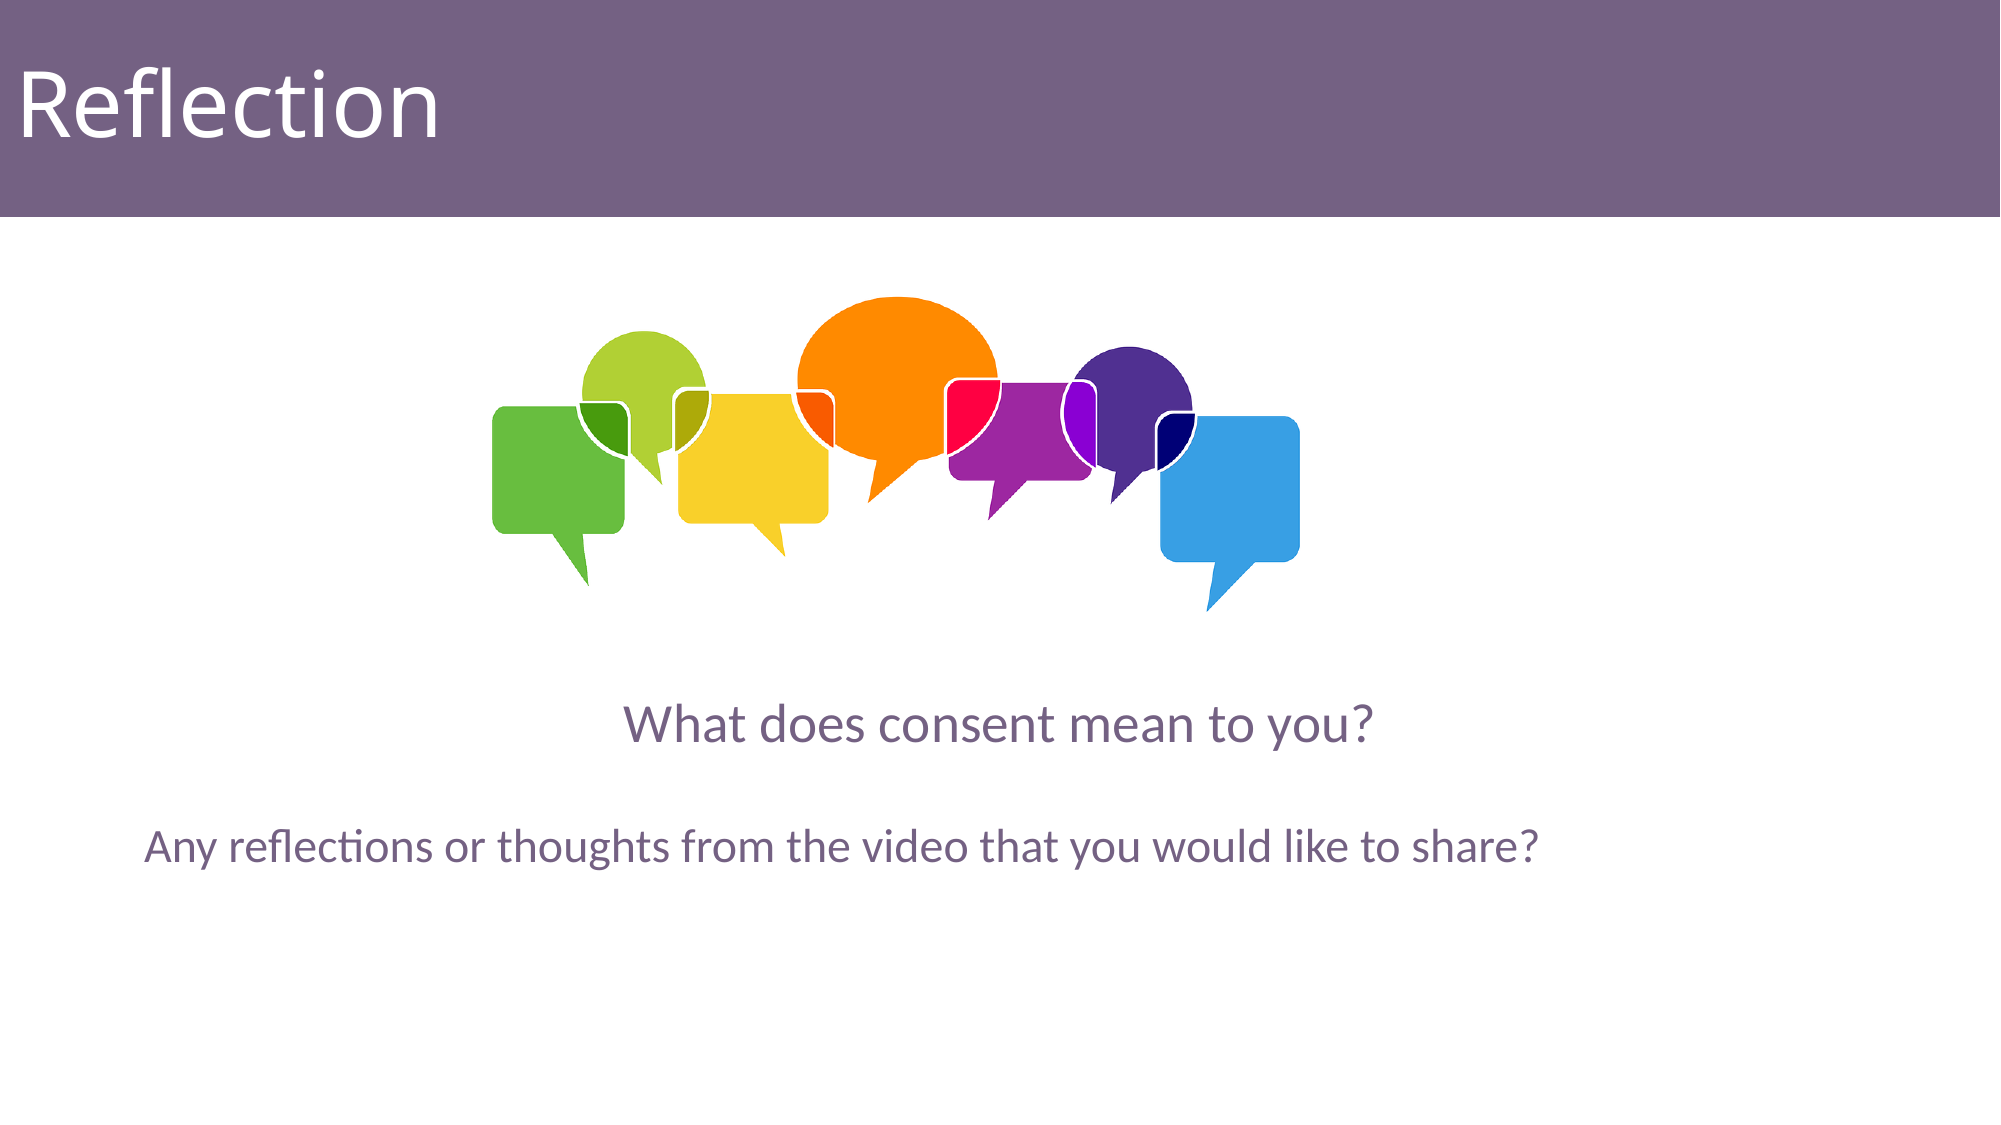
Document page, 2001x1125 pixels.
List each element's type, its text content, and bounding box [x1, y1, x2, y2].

title Reflection [0, 0, 2000, 217]
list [404, 273, 1368, 635]
list What does consent mean to you? Any reflections or thoughts from the video that you would like to share? [129, 687, 1871, 906]
